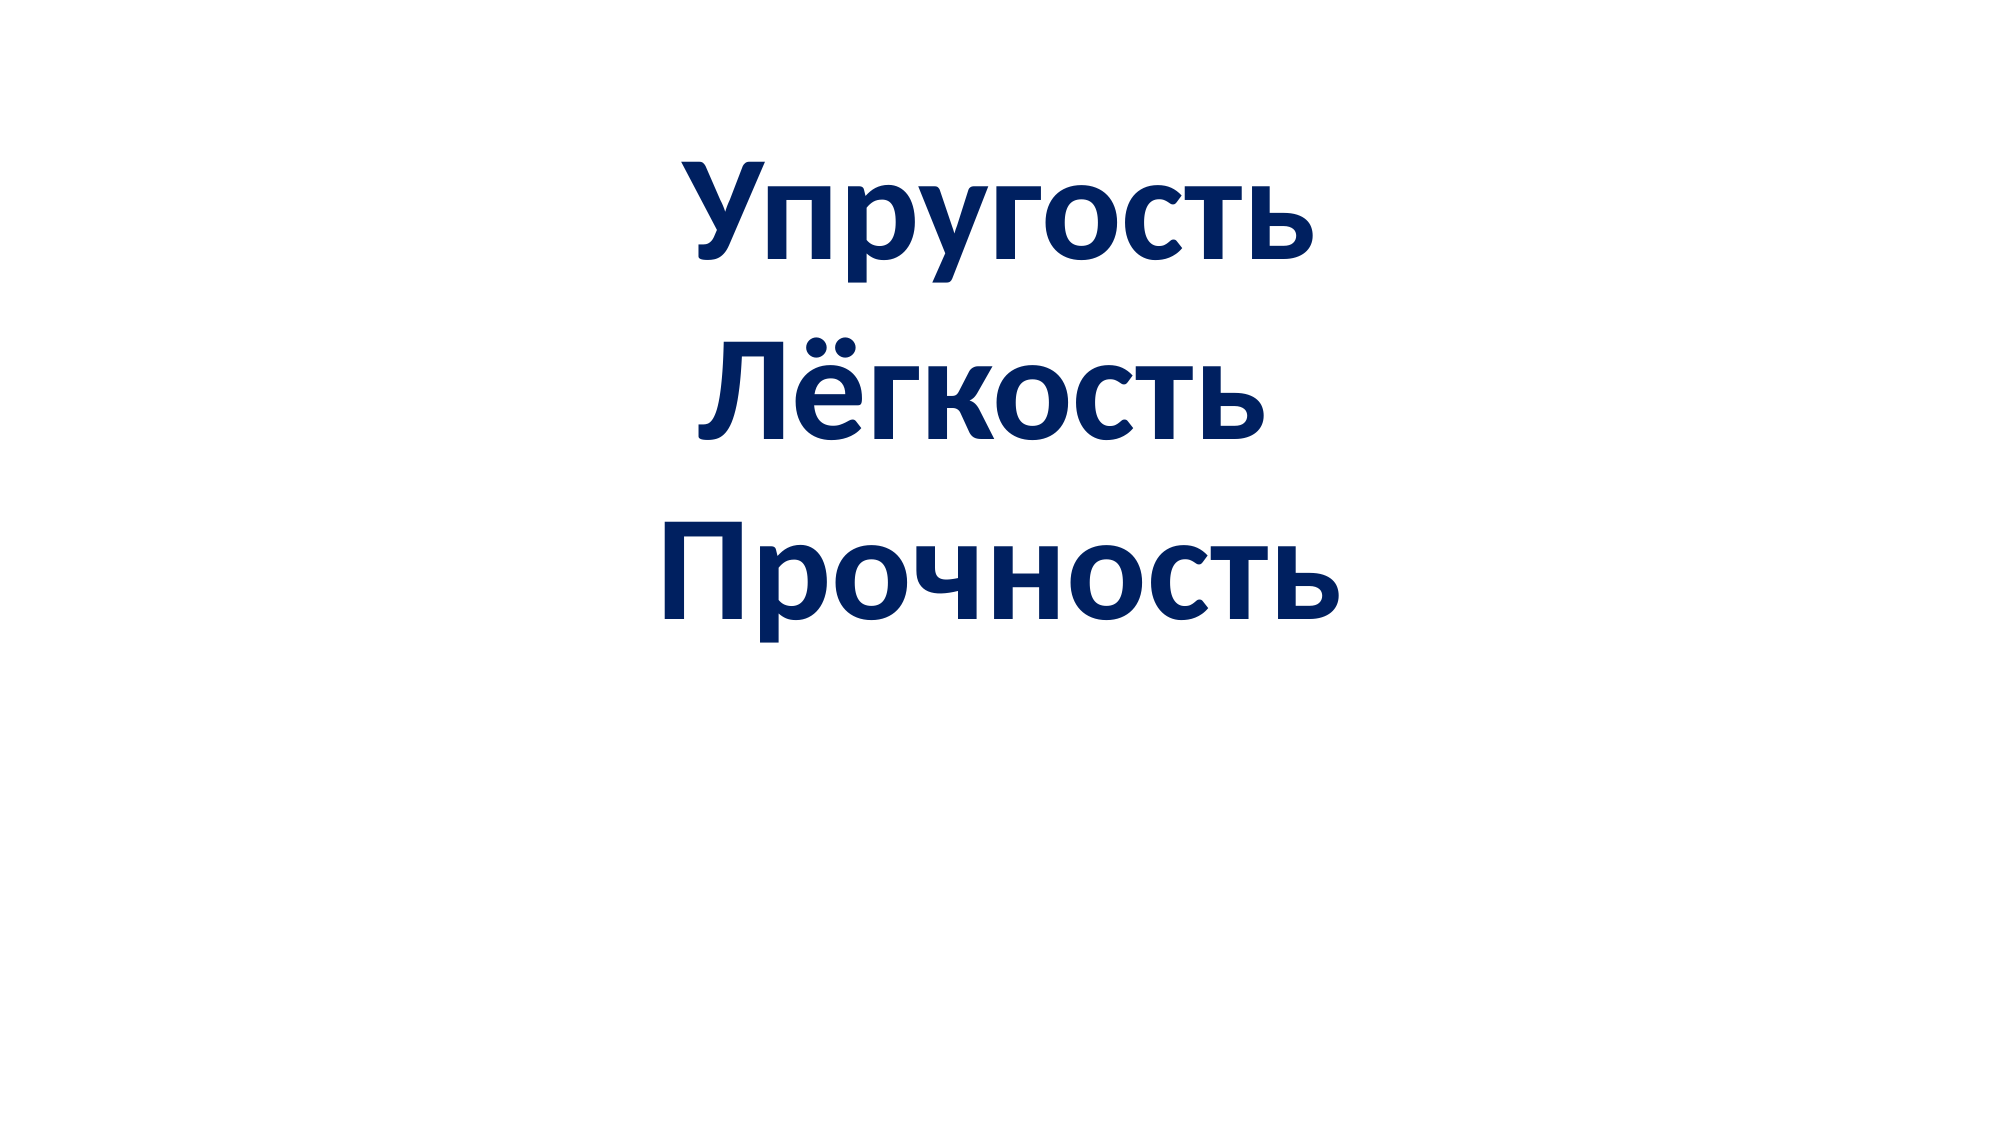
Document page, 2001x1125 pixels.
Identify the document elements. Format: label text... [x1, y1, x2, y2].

text_box Упругость Лёгкость Прочность [99, 102, 1901, 658]
